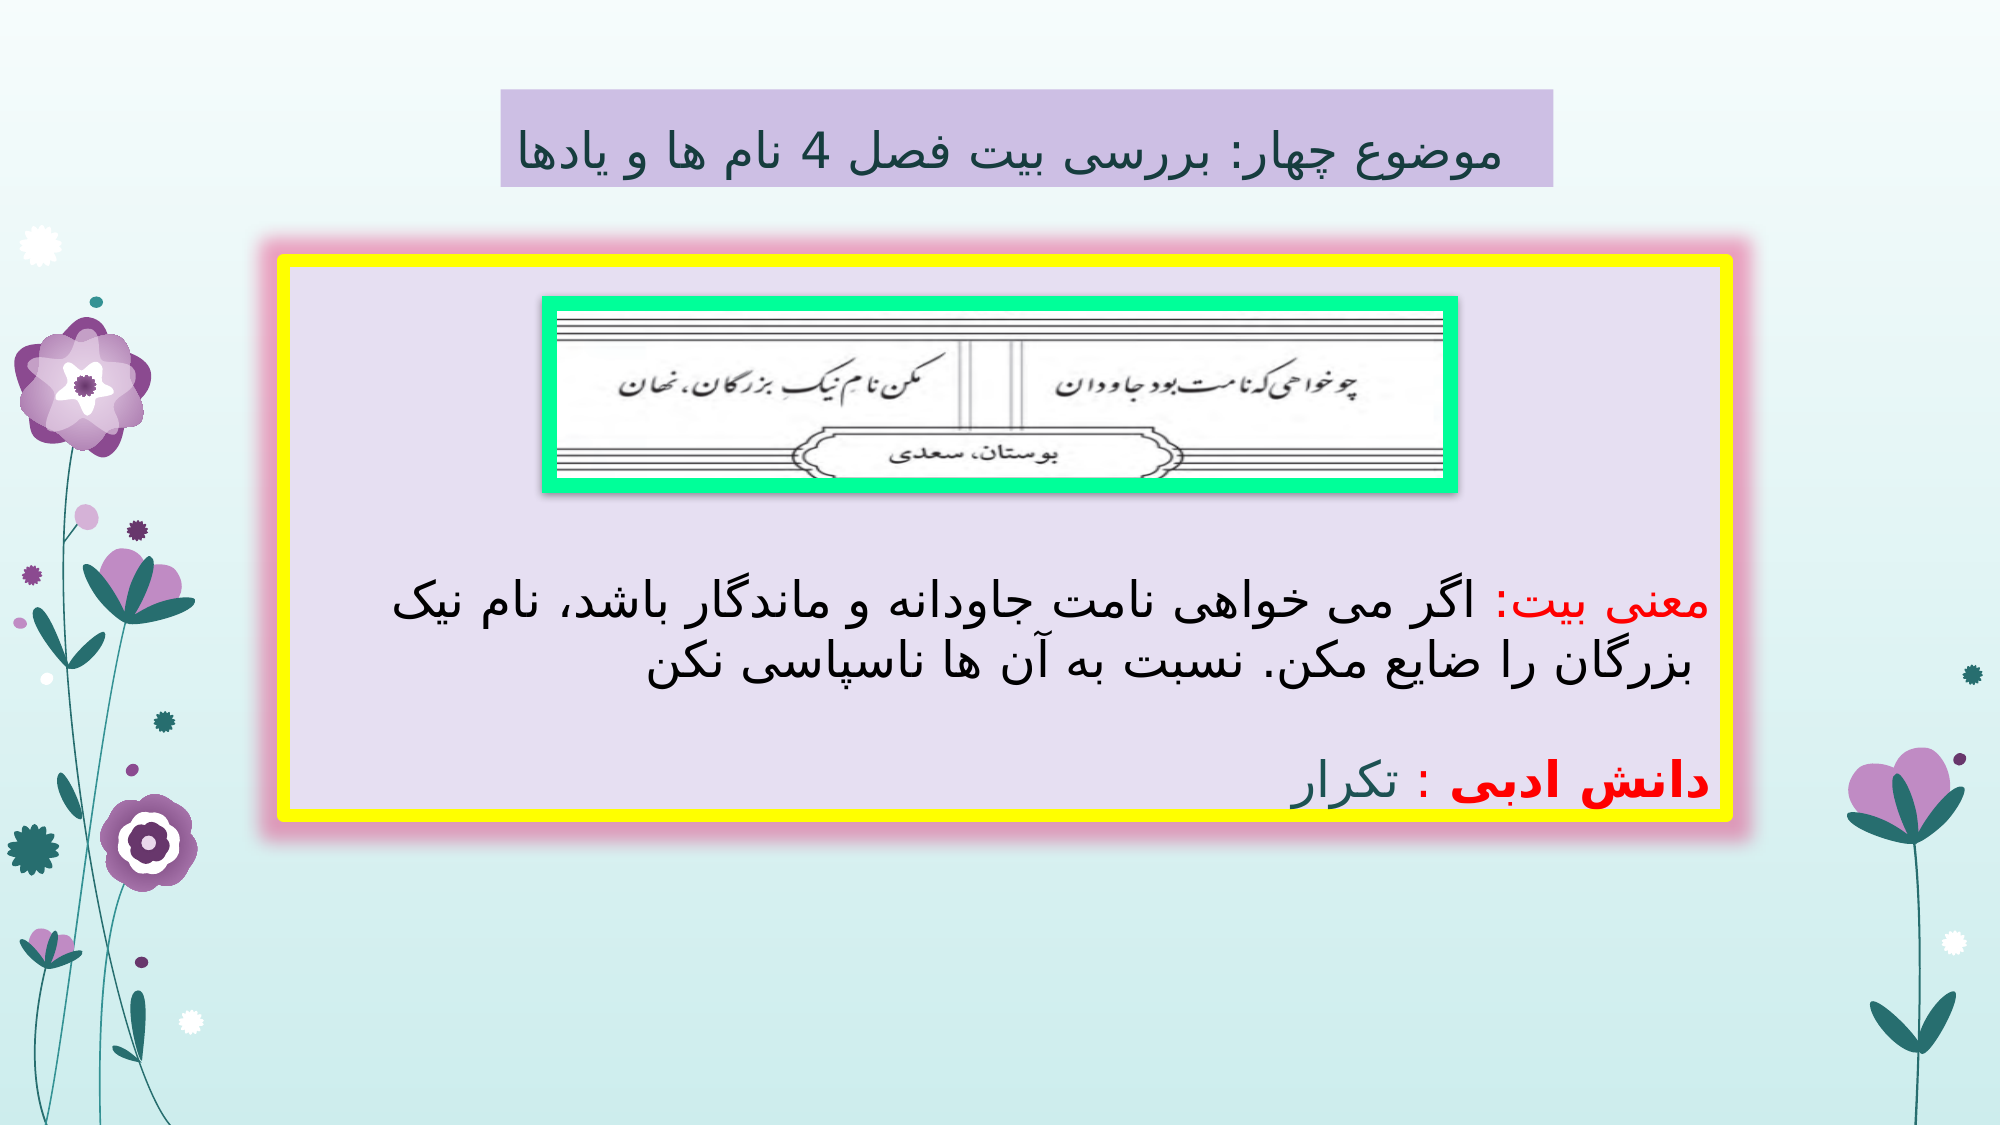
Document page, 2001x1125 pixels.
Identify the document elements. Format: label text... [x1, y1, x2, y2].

picture [556, 310, 1444, 479]
text_box معنی بیت: اگر می خواهی نامت جاودانه و ماندگار باشد، نام نیک بزرگان را ضایع مکن. نسبت به آن ها ناسپاسی نکن دانش ادبی : تکرار [283, 260, 1727, 816]
title موضوع چهار: بررسی بیت فصل 4 نام ها و یادها [500, 89, 1554, 187]
